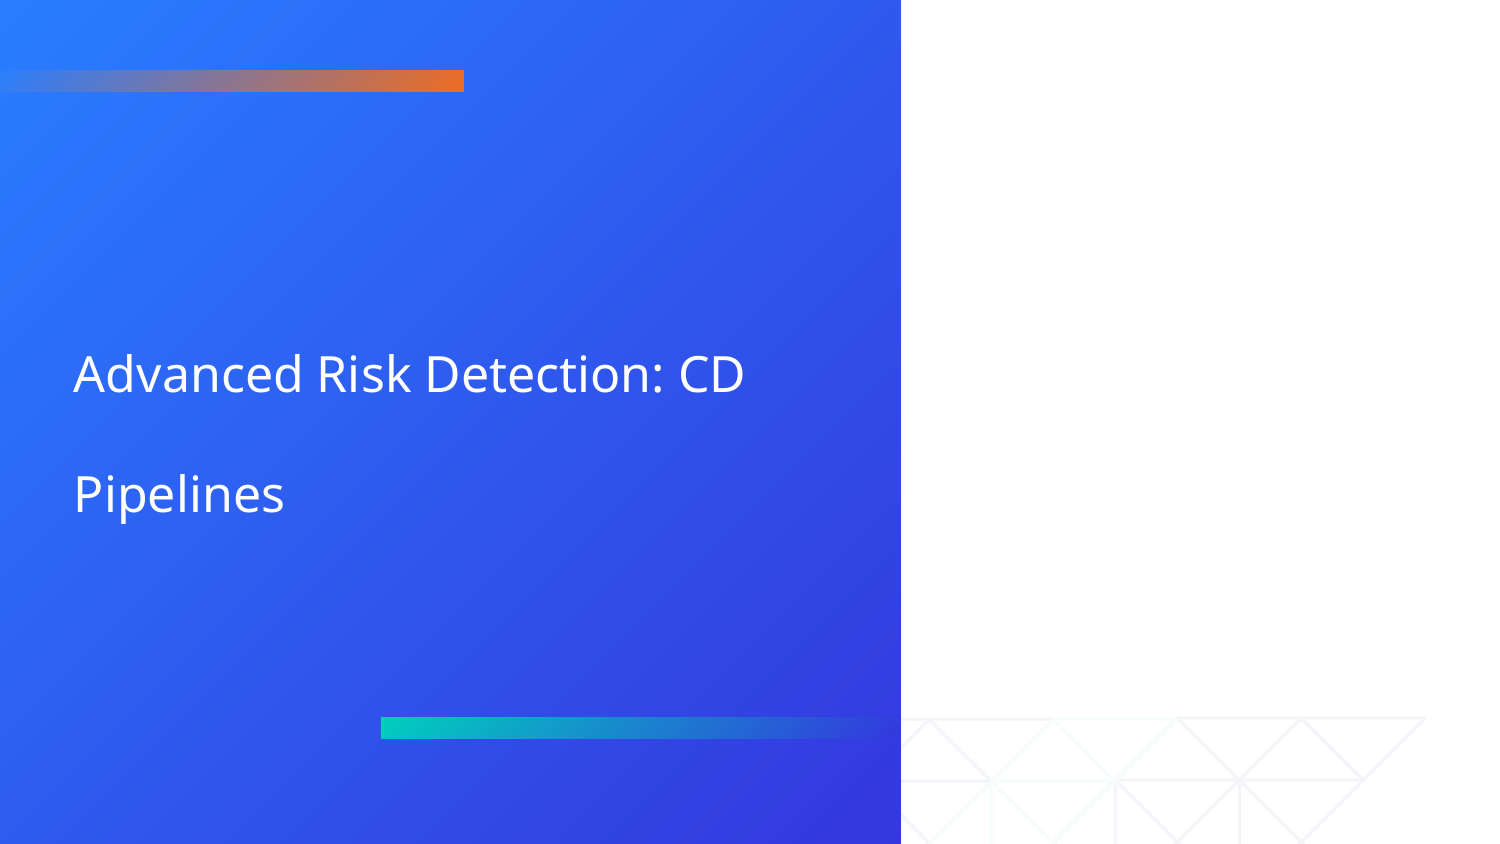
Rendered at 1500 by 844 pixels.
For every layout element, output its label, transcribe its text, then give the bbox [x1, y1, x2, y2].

text_box Advanced Risk Detection: CD Pipelines [58, 267, 825, 532]
